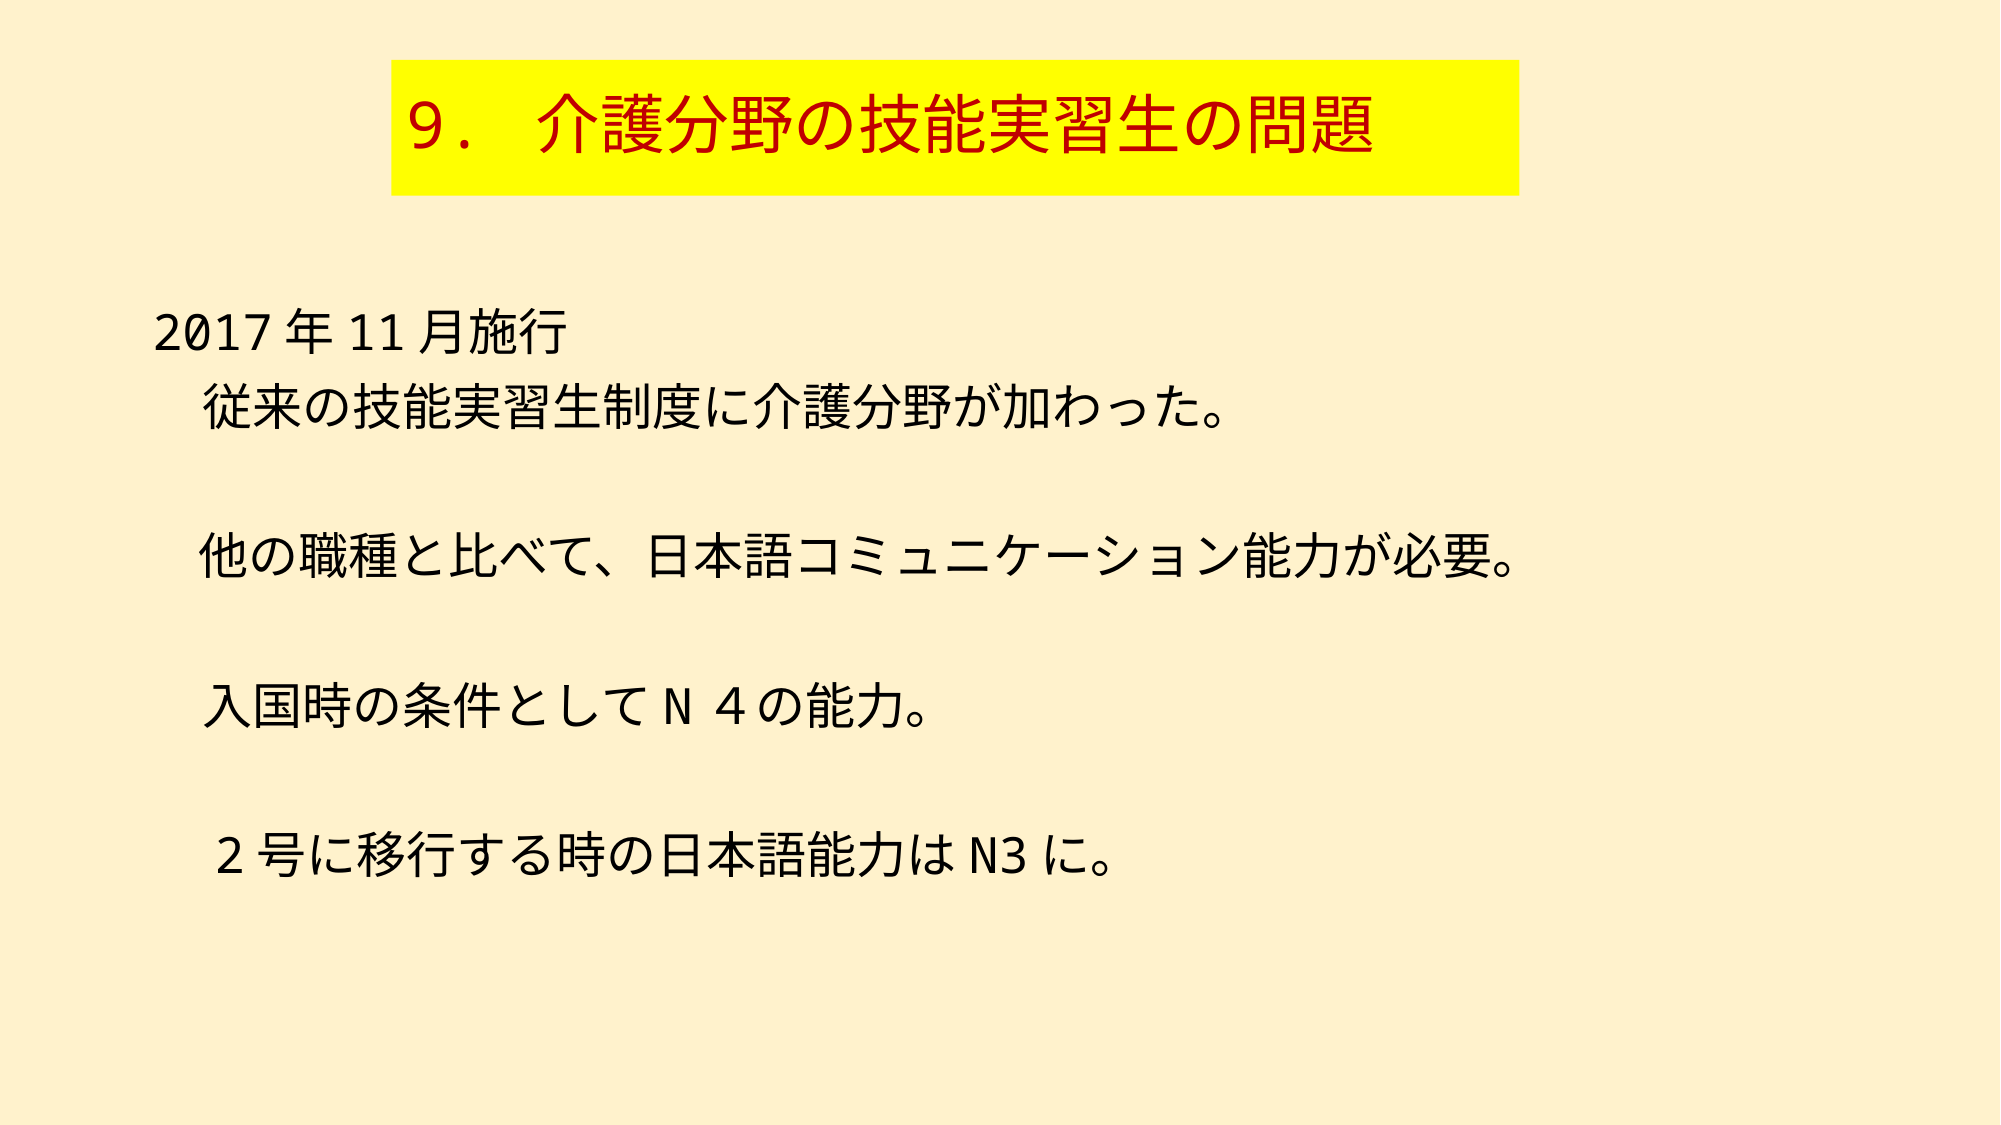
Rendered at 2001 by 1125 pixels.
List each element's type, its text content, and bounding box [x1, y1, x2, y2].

list 2017年11月施行 従来の技能実習生制度に介護分野が加わった。 他の職種と比べて、日本語コミュニケーション能力が必要。 入国時の条件としてN４の能力。 2号に移行する時の日本語能力はN3に。 [137, 299, 1863, 1014]
title 9. 介護分野の技能実習生の問題 [391, 59, 1520, 196]
